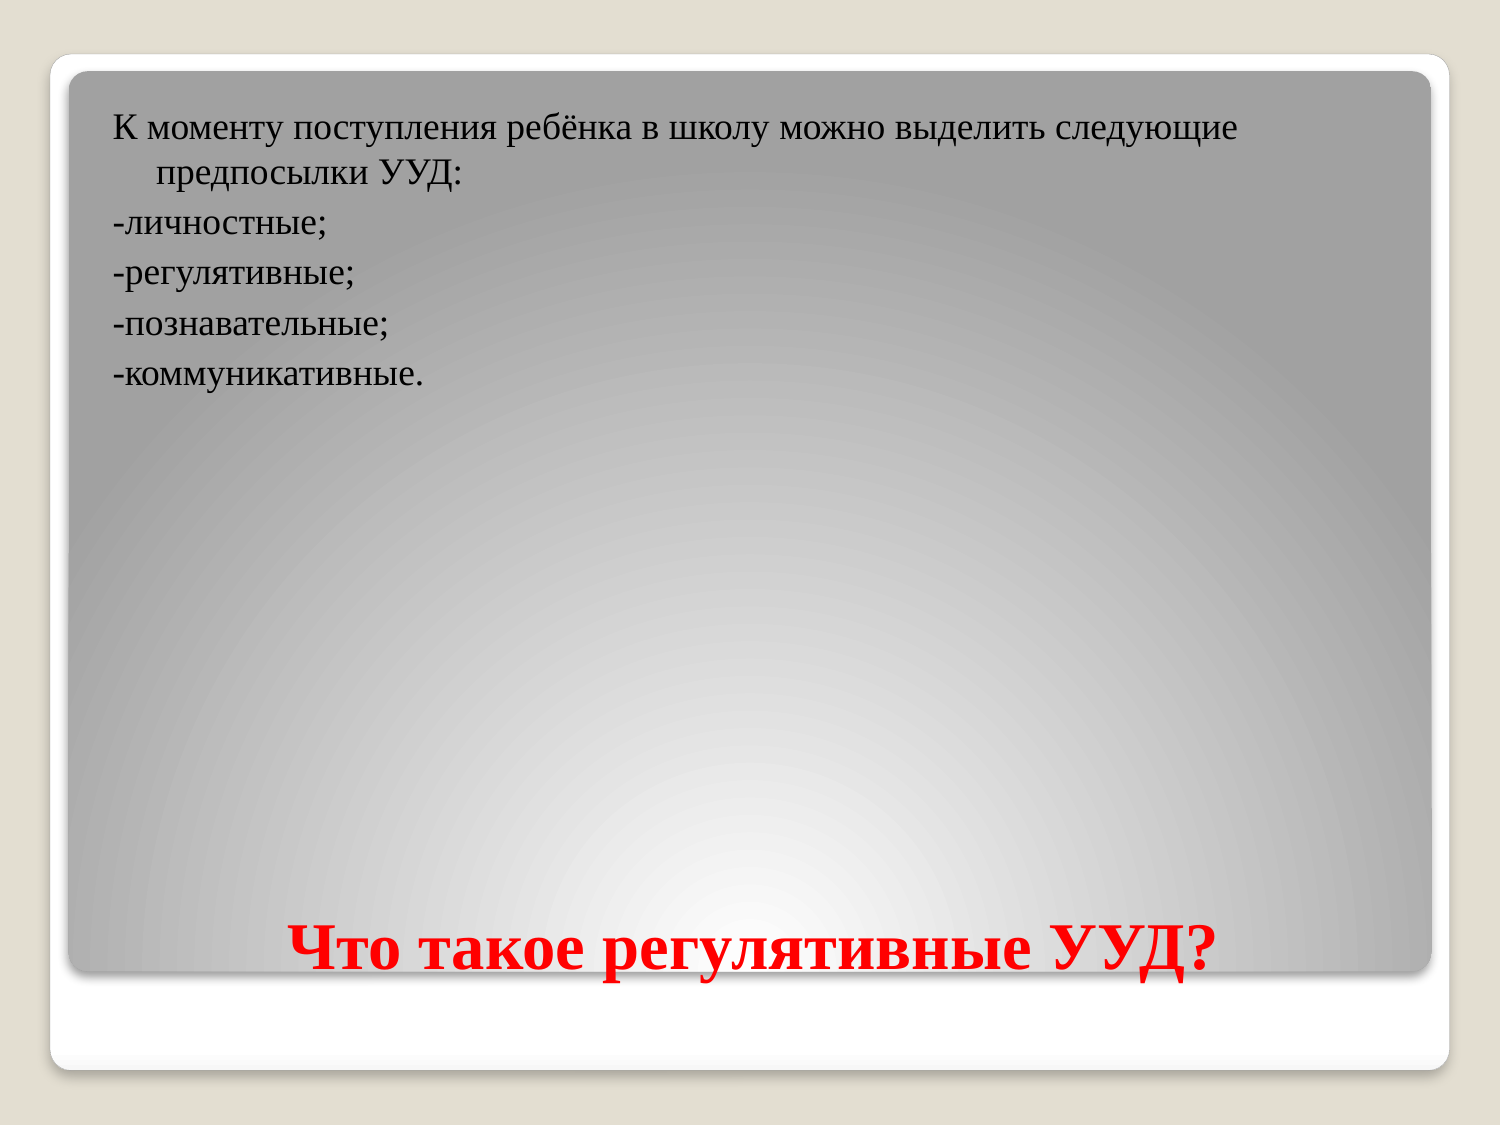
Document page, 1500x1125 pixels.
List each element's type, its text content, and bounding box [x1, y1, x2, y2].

title Что такое регулятивные УУД? [82, 817, 1425, 990]
list К моменту поступления ребёнка в школу можно выделить следующие предпосылки УУД: -личностные; -регулятивные; -познавательные; -коммуникативные. [82, 86, 1425, 774]
